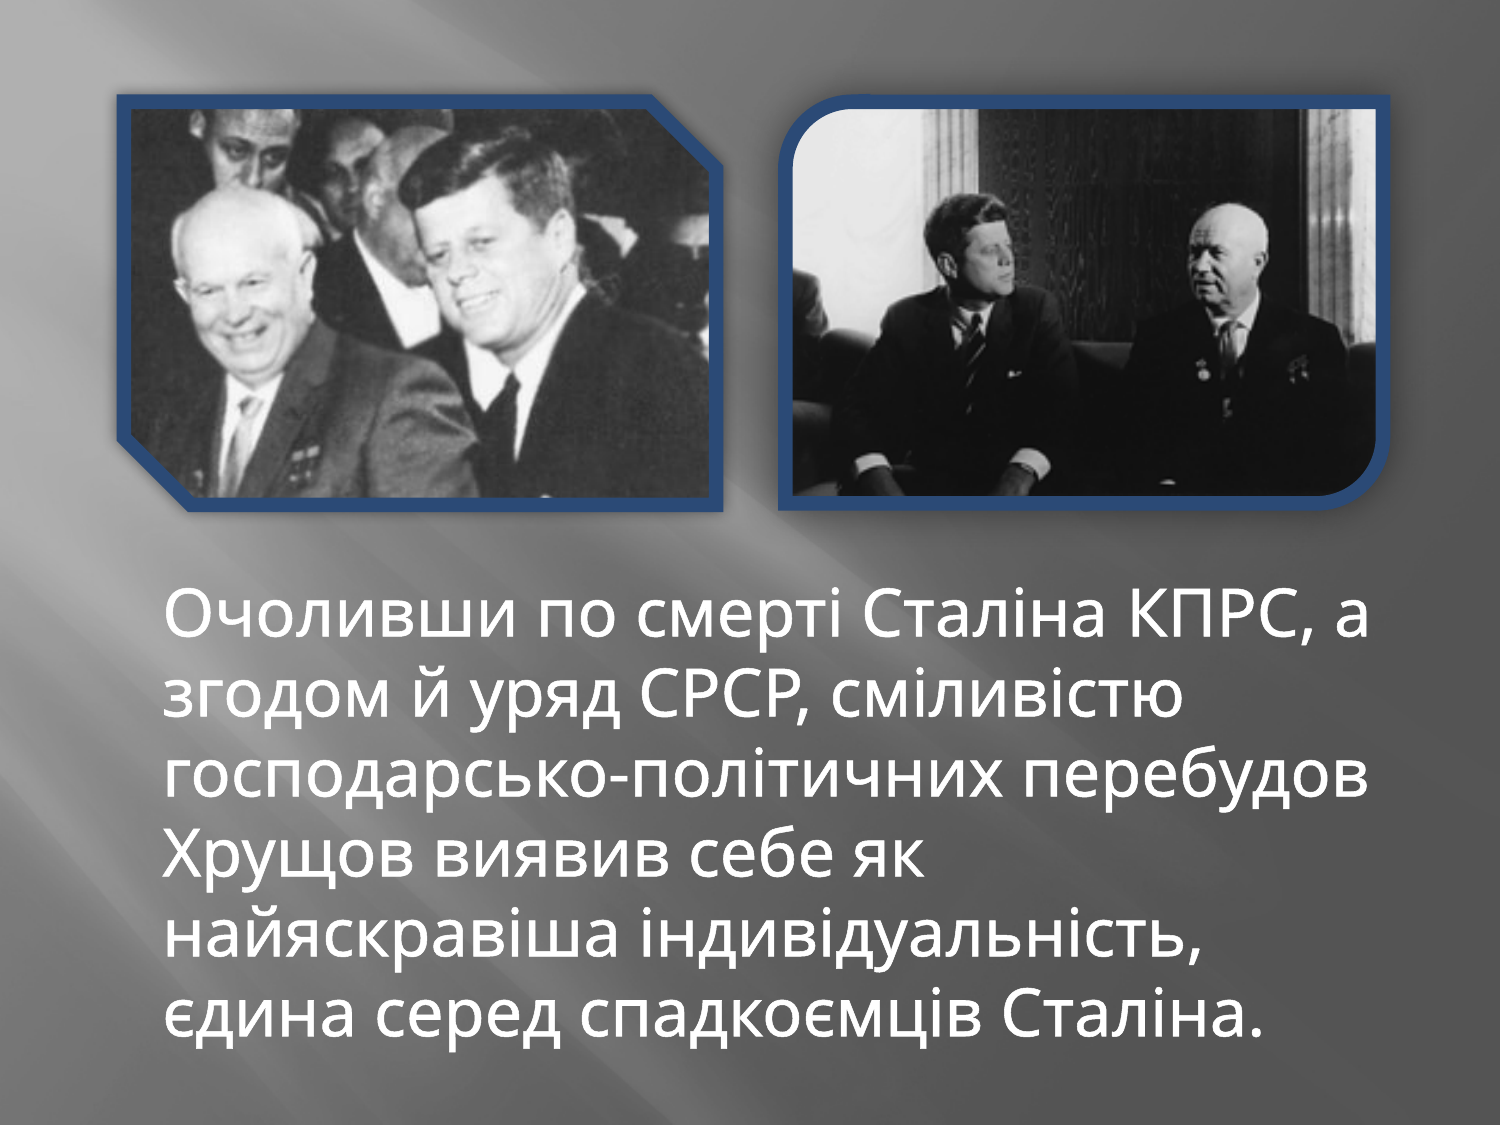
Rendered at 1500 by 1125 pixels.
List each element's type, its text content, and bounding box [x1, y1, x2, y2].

text_box Очоливши по смерті Сталіна КПРС, а згодом й уряд СРСР, сміливістю господарсько-політичних перебудов Хрущов виявив себе як найяскравіша індивідуальність, єдина серед спадкоємців Сталіна. [147, 562, 1400, 1057]
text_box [123, 101, 1384, 506]
